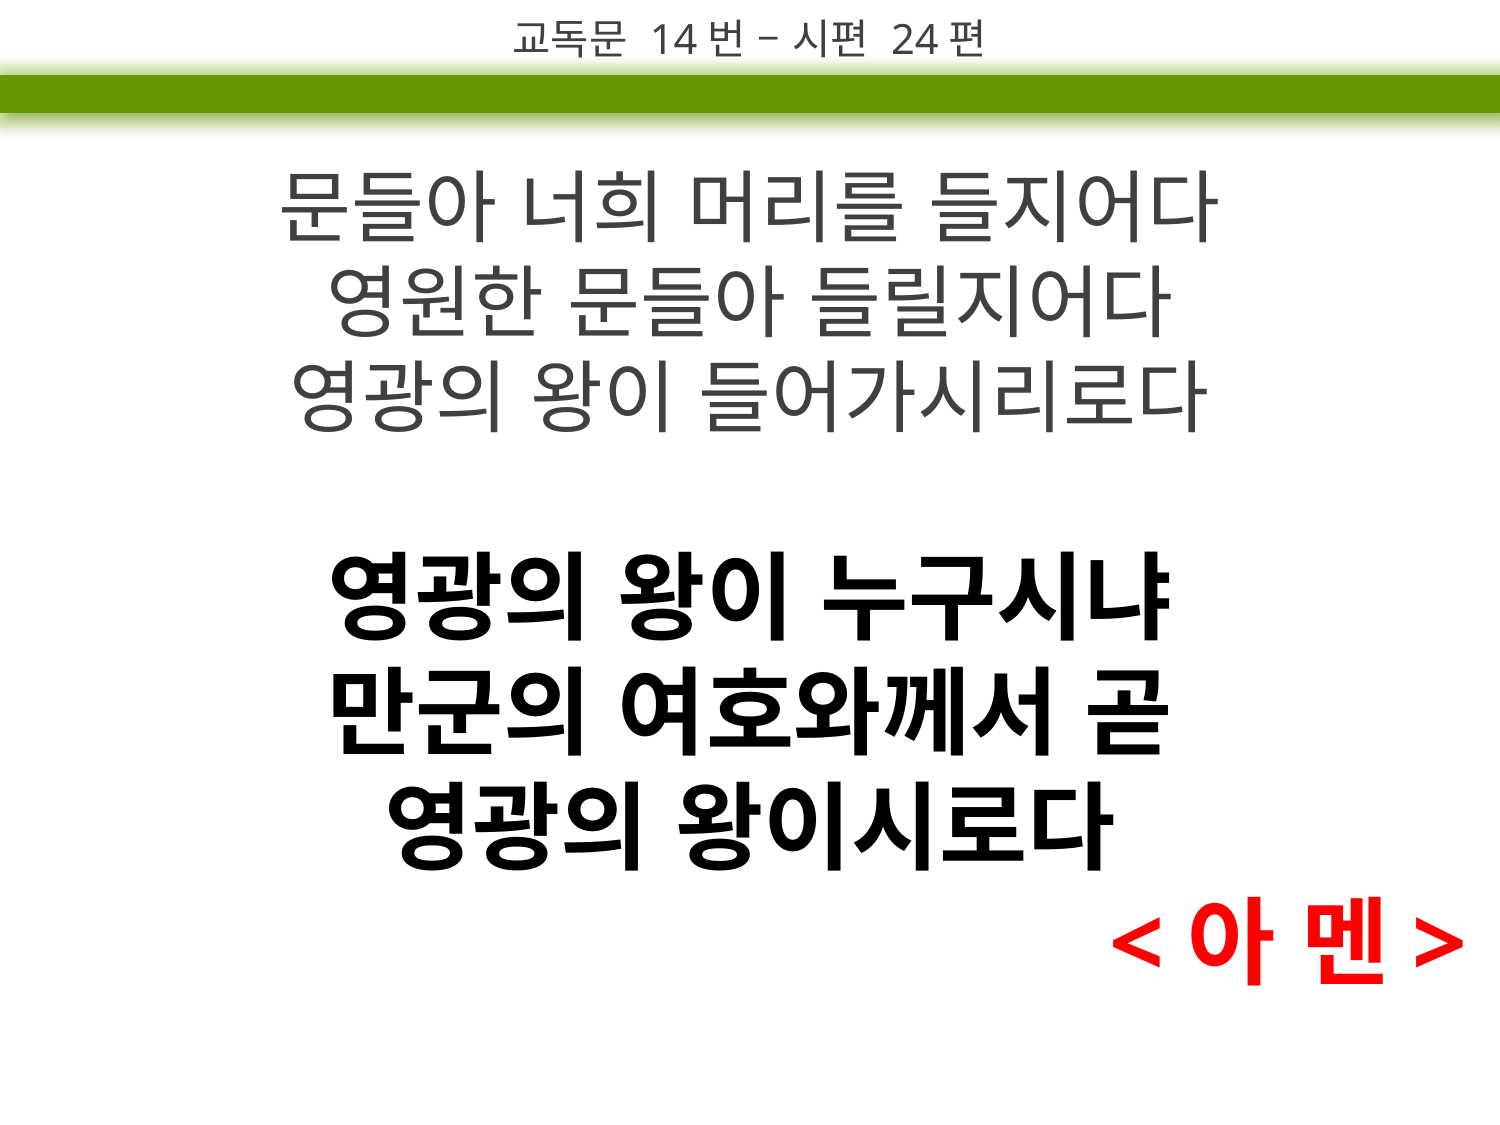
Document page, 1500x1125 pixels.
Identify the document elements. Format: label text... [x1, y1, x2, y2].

text_box 영광의 왕이 누구시냐 만군의 여호와께서 곧 영광의 왕이시로다 <아 멘> [0, 529, 1500, 1005]
text_box 교독문 14번 – 시편 24편 [0, 0, 1500, 75]
text_box 문들아 너희 머리를 들지어다 영원한 문들아 들릴지어다 영광의 왕이 들어가시리로다 [0, 149, 1500, 450]
text_box [0, 75, 1500, 113]
